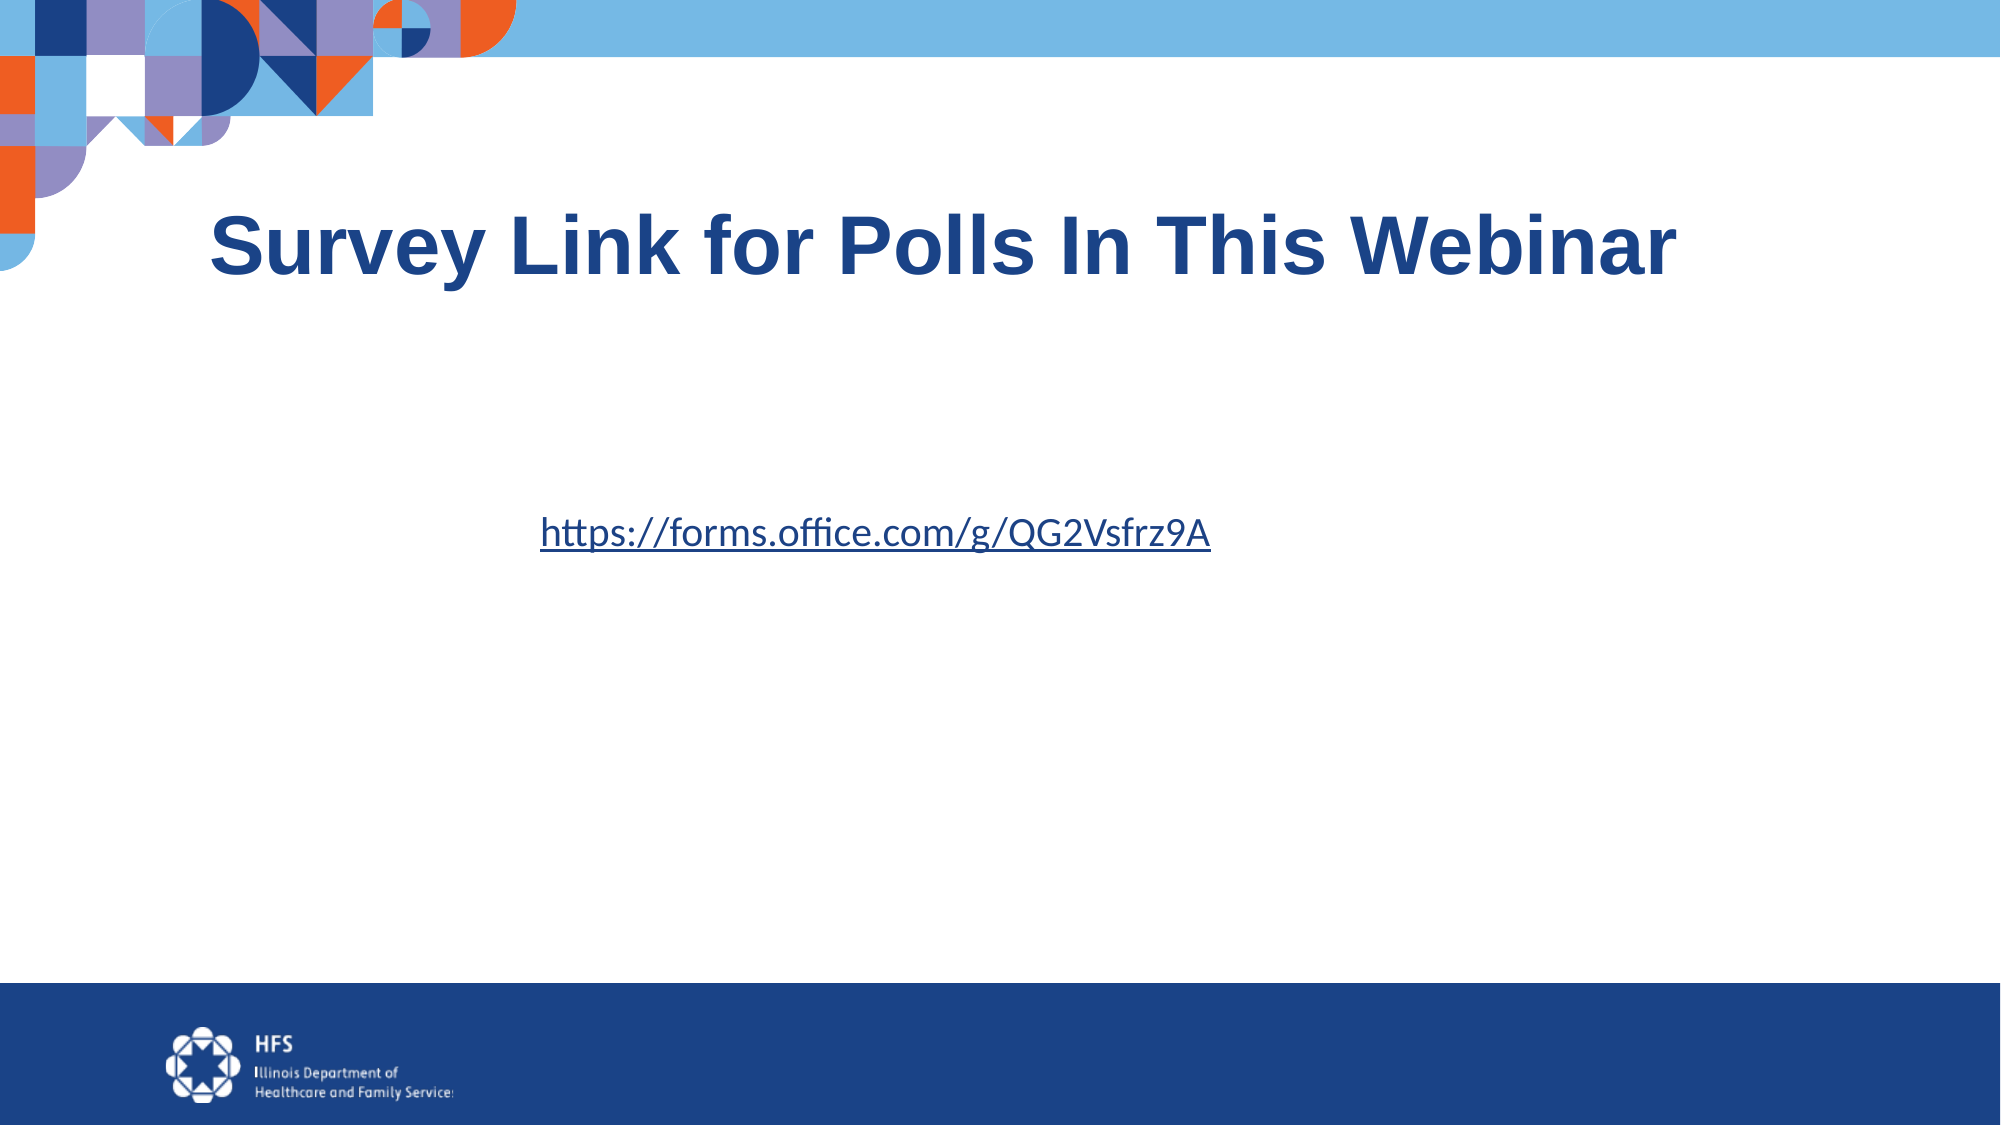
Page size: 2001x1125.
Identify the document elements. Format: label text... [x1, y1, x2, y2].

text_box https://forms.office.com/g/QG2Vsfrz9A [525, 496, 1532, 562]
picture [0, 0, 518, 271]
title Survey Link for Polls In This Webinar [194, 139, 1863, 357]
